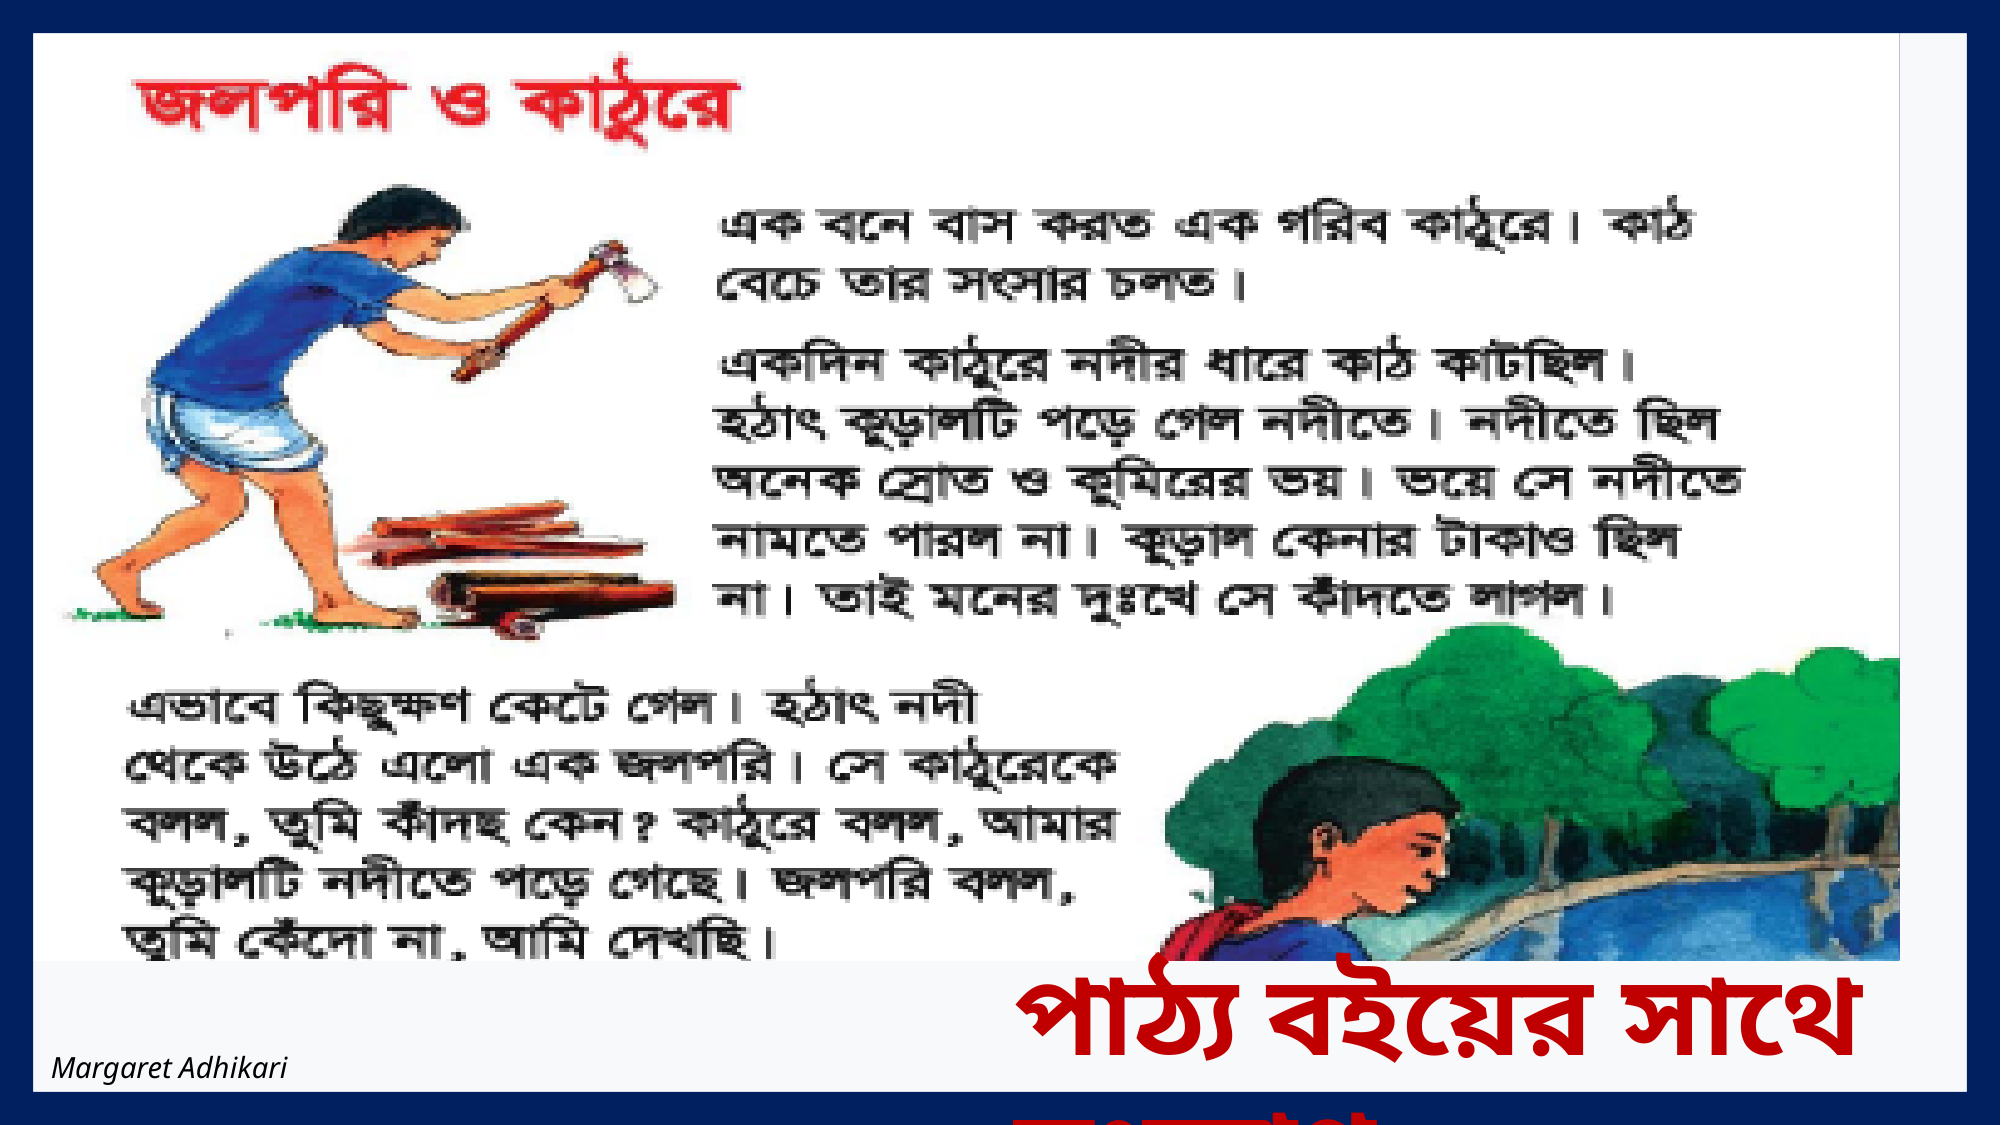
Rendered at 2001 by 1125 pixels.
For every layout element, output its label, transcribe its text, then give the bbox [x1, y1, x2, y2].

text_box পাঠ্য বইয়ের সাথে সংযোগ [999, 935, 1950, 1125]
text_box [0, 0, 2000, 1125]
picture [33, 6, 1900, 961]
